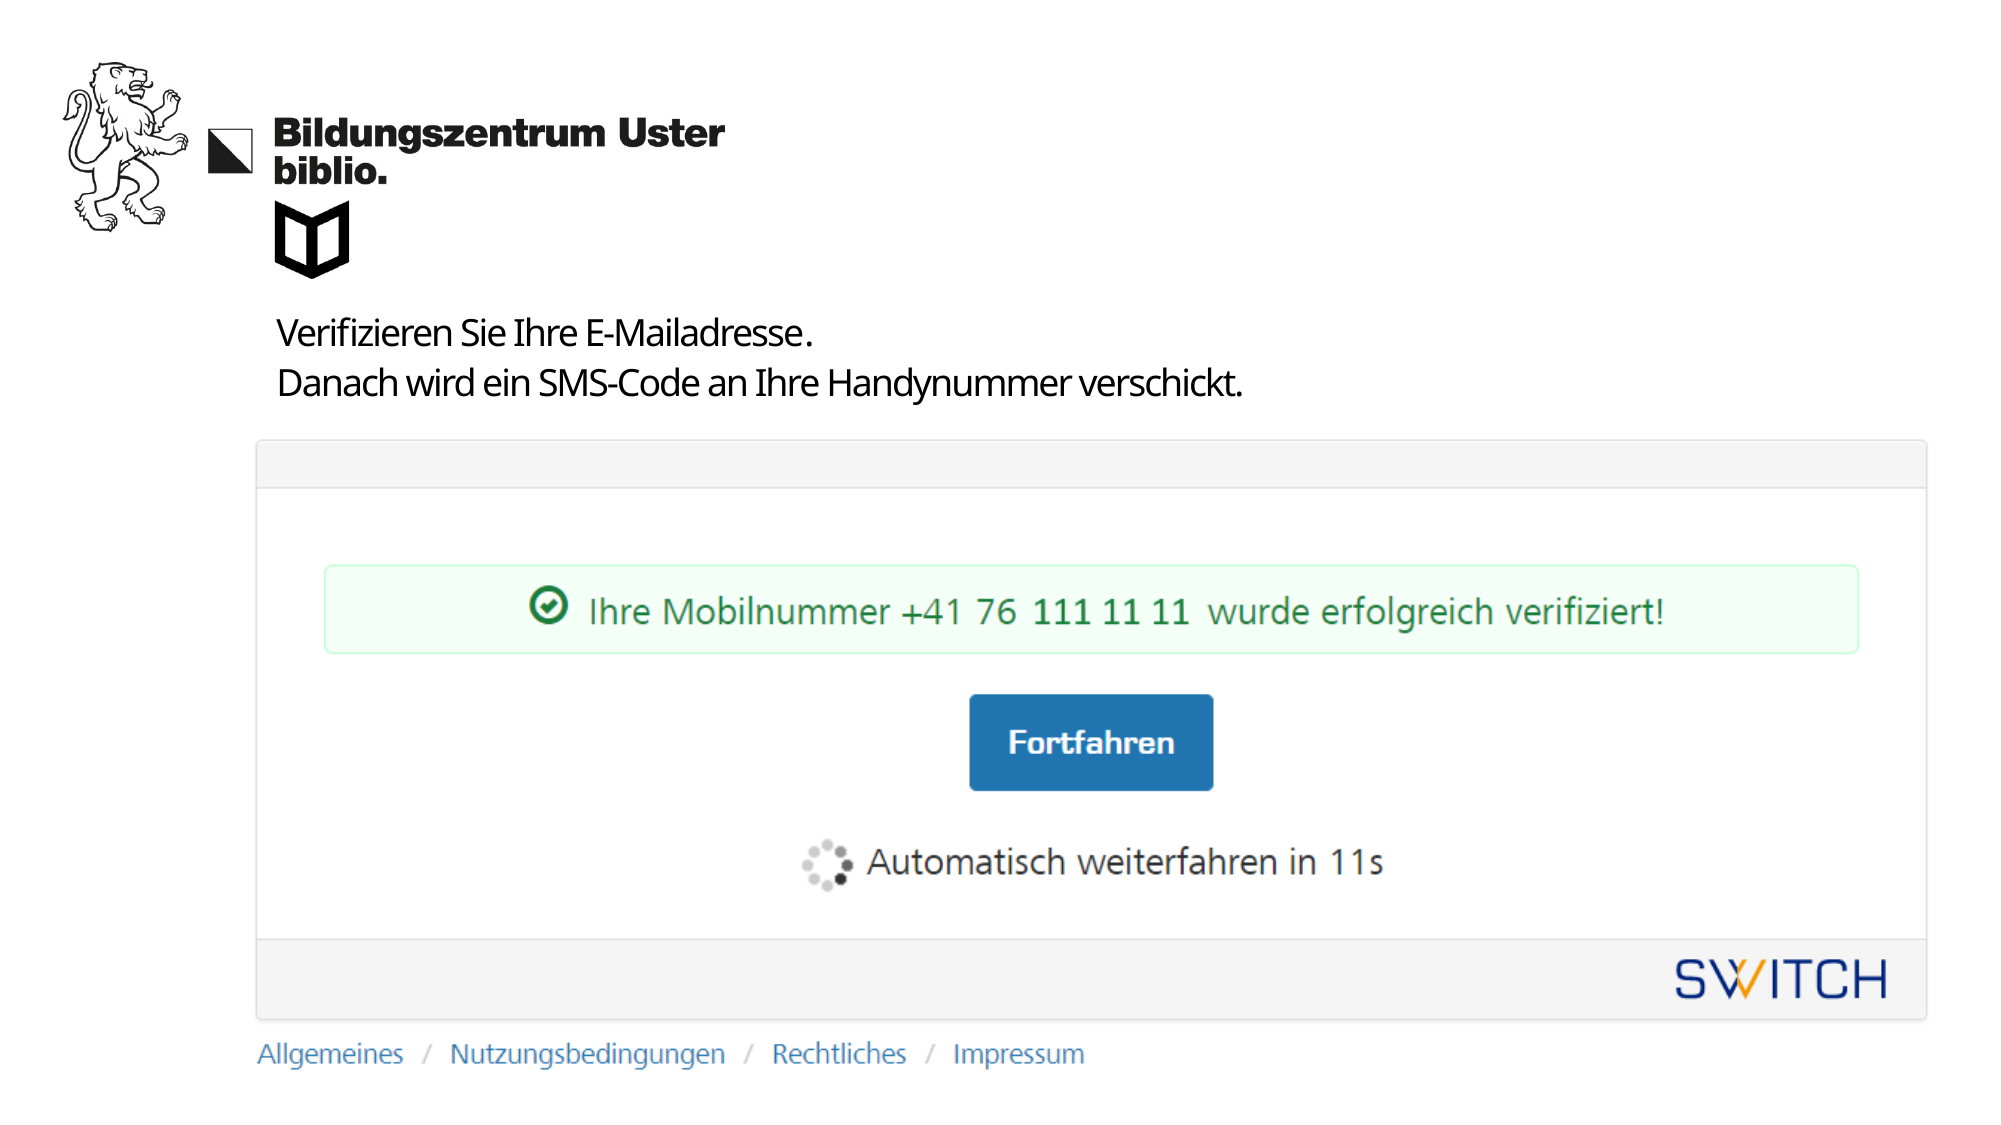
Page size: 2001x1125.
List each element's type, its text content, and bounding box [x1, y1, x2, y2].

text_box Verifizieren Sie Ihre E-Mailadresse. Danach wird ein SMS-Code an Ihre Handynummer verschickt. . [261, 196, 1814, 407]
picture [235, 407, 1950, 1107]
picture [62, 62, 725, 279]
